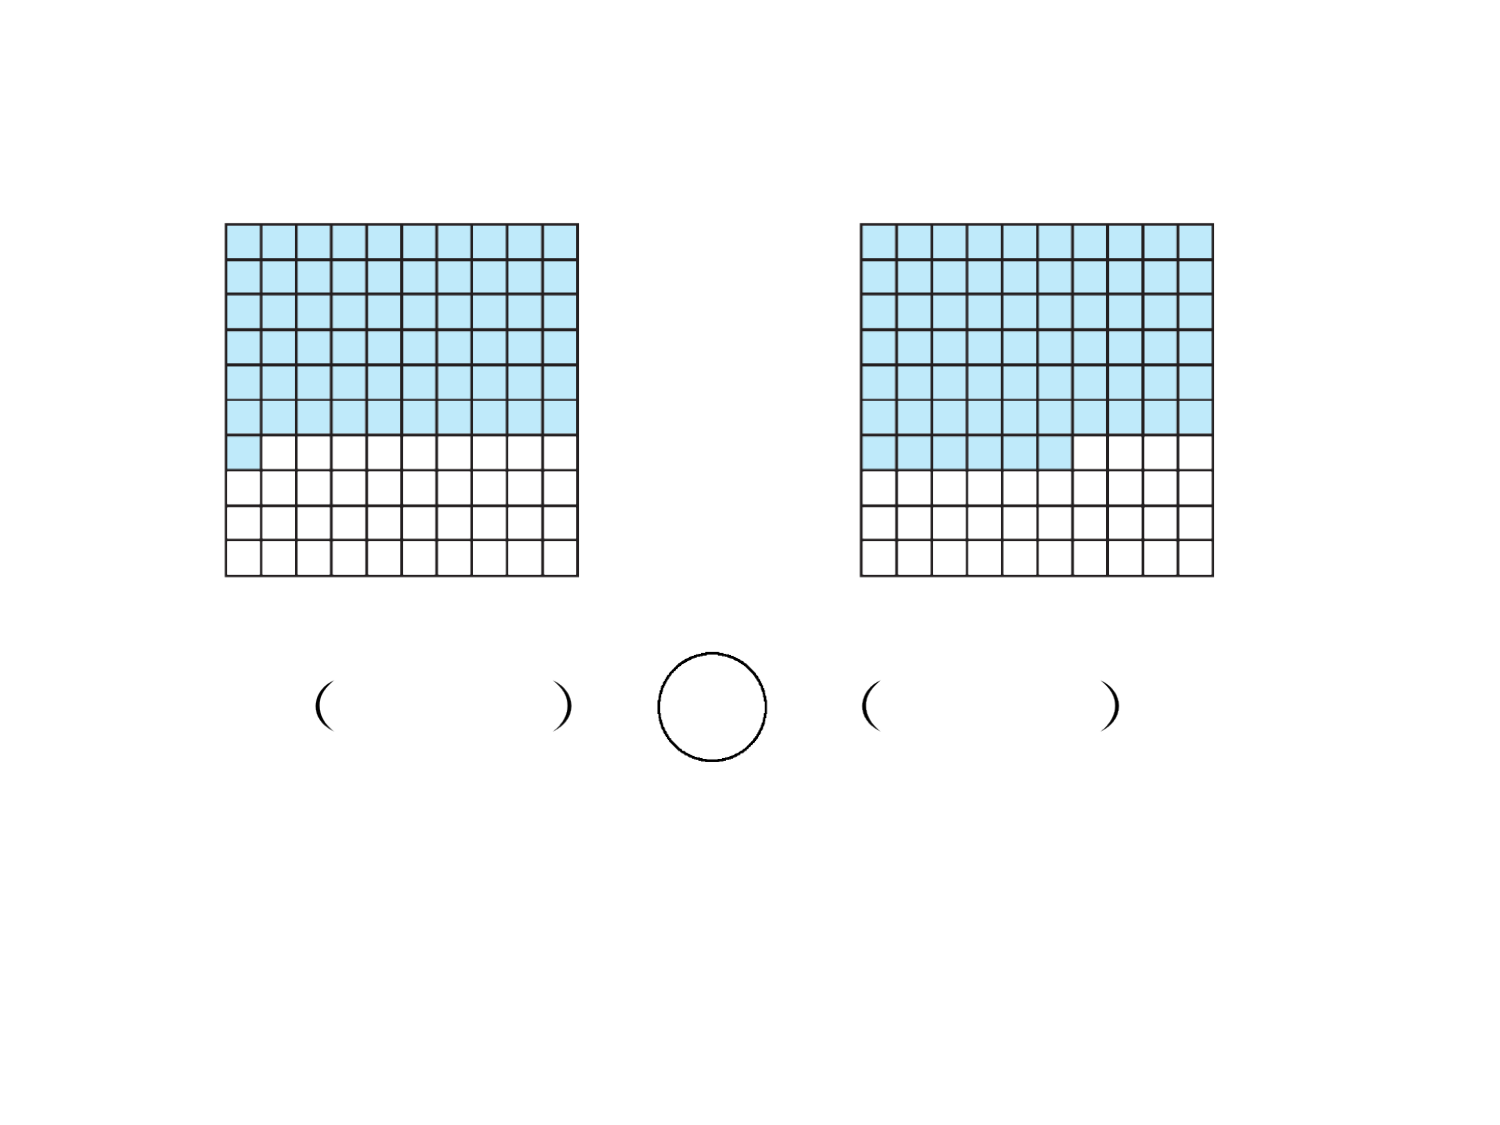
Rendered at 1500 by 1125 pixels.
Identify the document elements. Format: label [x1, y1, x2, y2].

picture [219, 177, 1500, 787]
